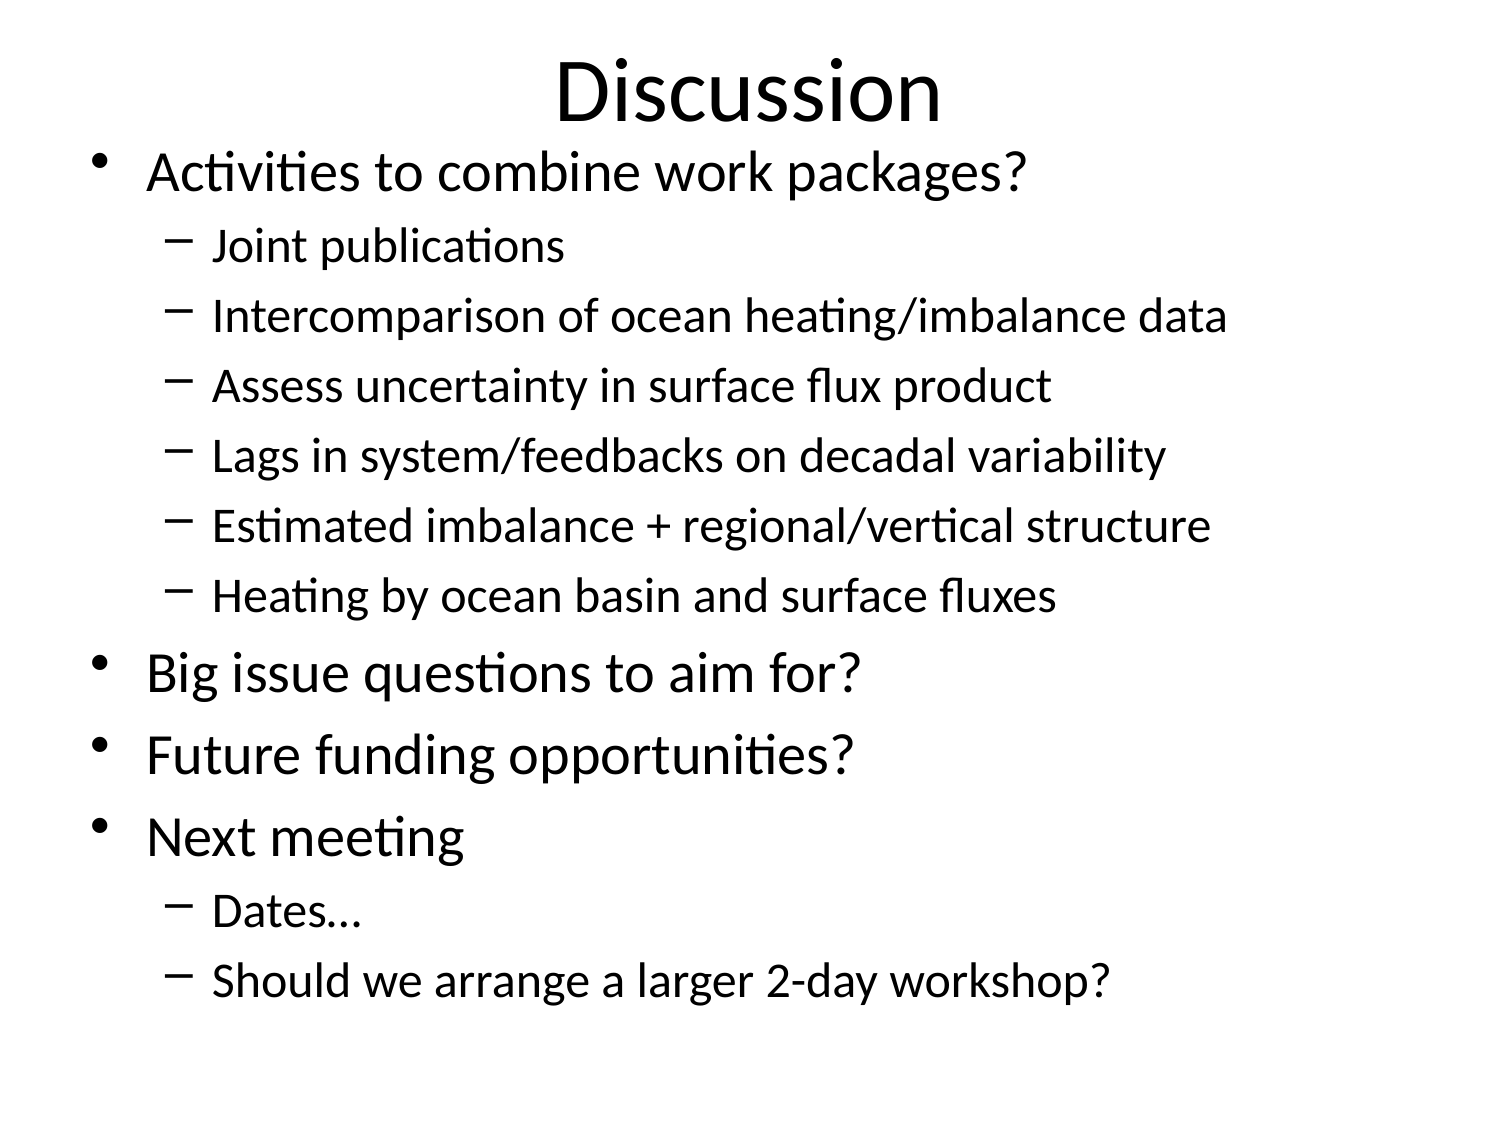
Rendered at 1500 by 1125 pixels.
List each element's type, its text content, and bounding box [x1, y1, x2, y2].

title Discussion [75, 45, 1425, 125]
list Activities to combine work packages? Joint publications Intercomparison of ocean heating/imbalance data Assess uncertainty in surface flux product Lags in system/feedbacks on decadal variability Estimated imbalance + regional/vertical structure Heating by ocean basin and surface fluxes Big issue questions to aim for? Future funding opportunities? Next meeting Dates… Should we arrange a larger 2-day workshop? [75, 125, 1425, 960]
